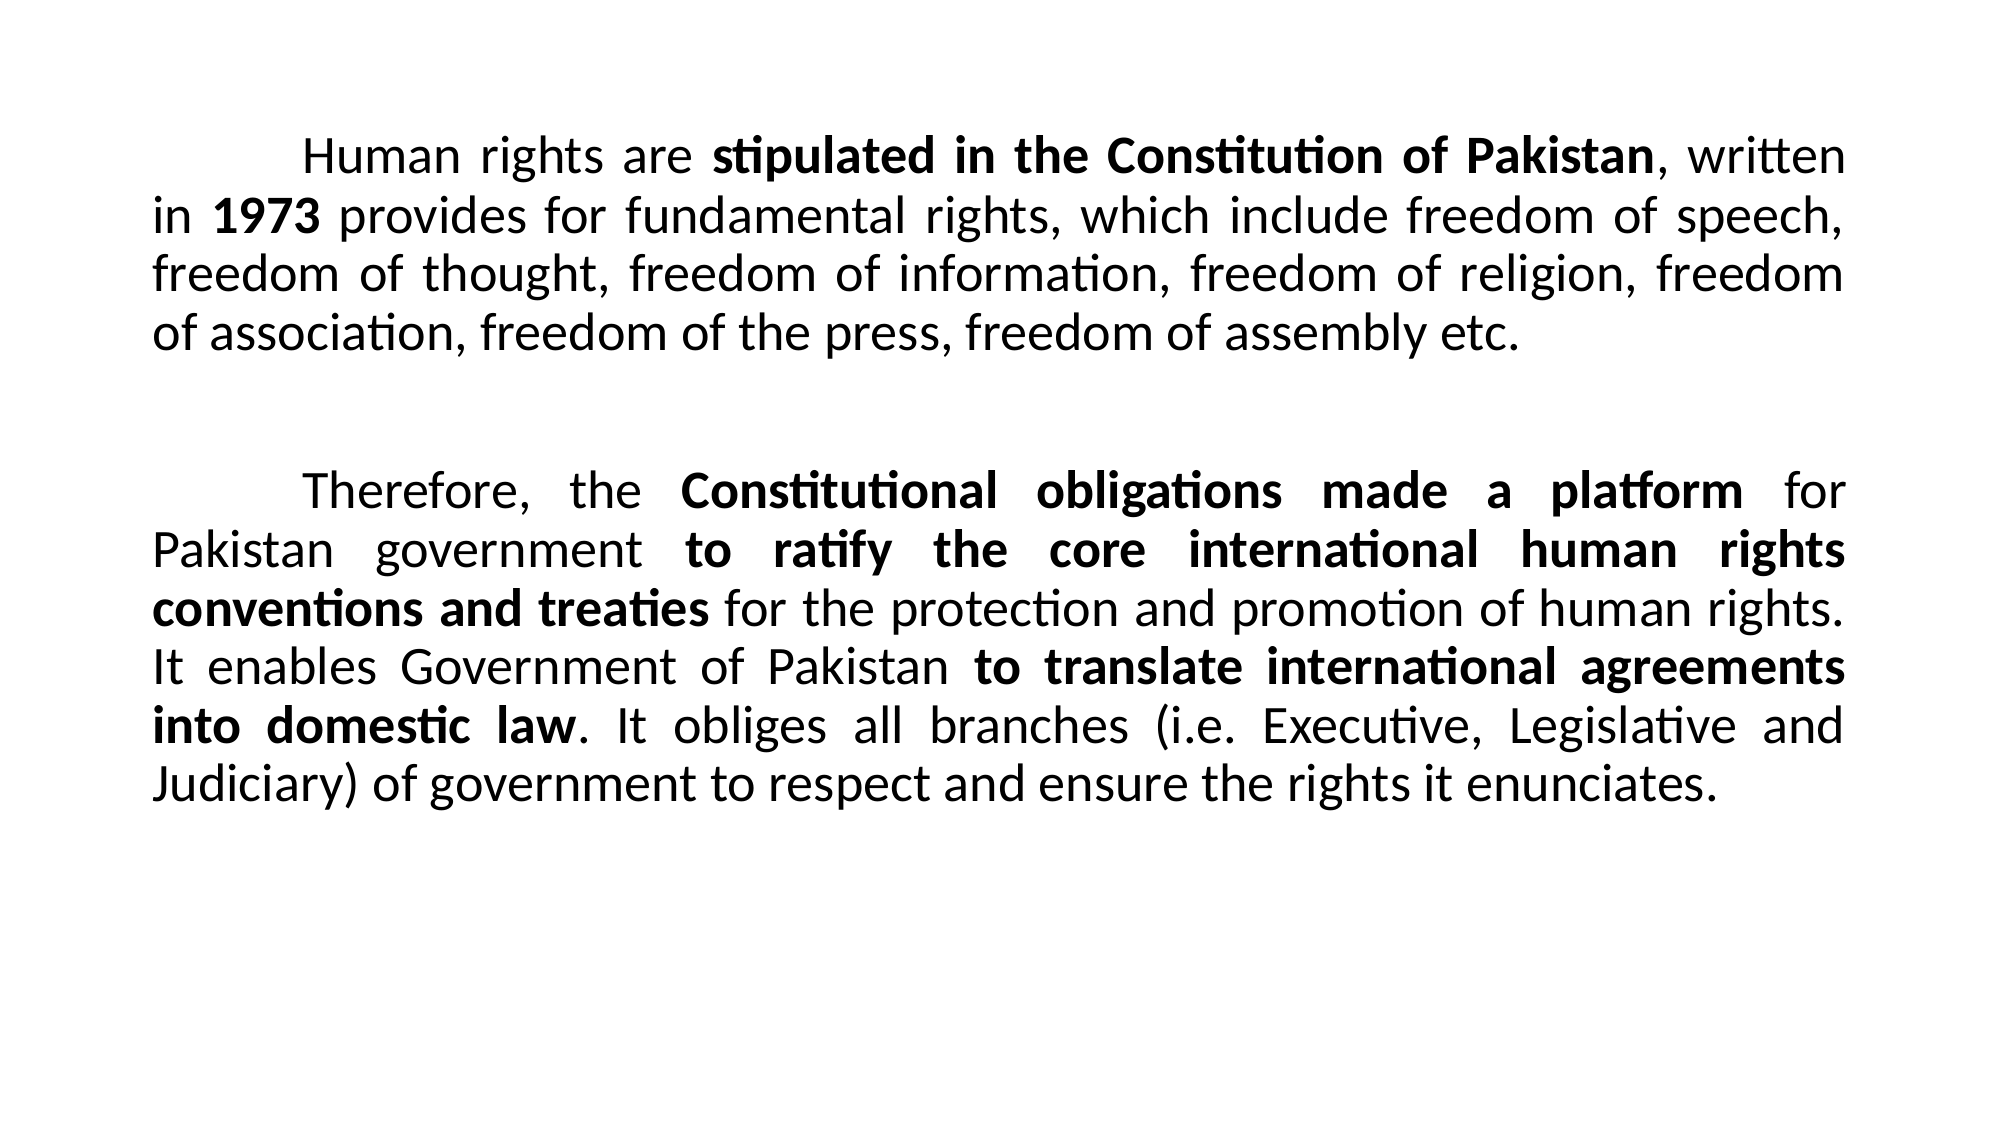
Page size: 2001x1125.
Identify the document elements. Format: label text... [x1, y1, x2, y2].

list Human rights are stipulated in the Constitution of Pakistan, written in 1973 provides for fundamental rights, which include freedom of speech, freedom of thought, freedom of information, freedom of religion, freedom of association, freedom of the press, freedom of assembly etc. Therefore, the Constitutional obligations made a platform for Pakistan government to ratify the core international human rights conventions and treaties for the protection and promotion of human rights. It enables Government of Pakistan to translate international agreements into domestic law. It obliges all branches (i.e. Executive, Legislative and Judiciary) of government to respect and ensure the rights it enunciates. [137, 116, 1863, 1014]
